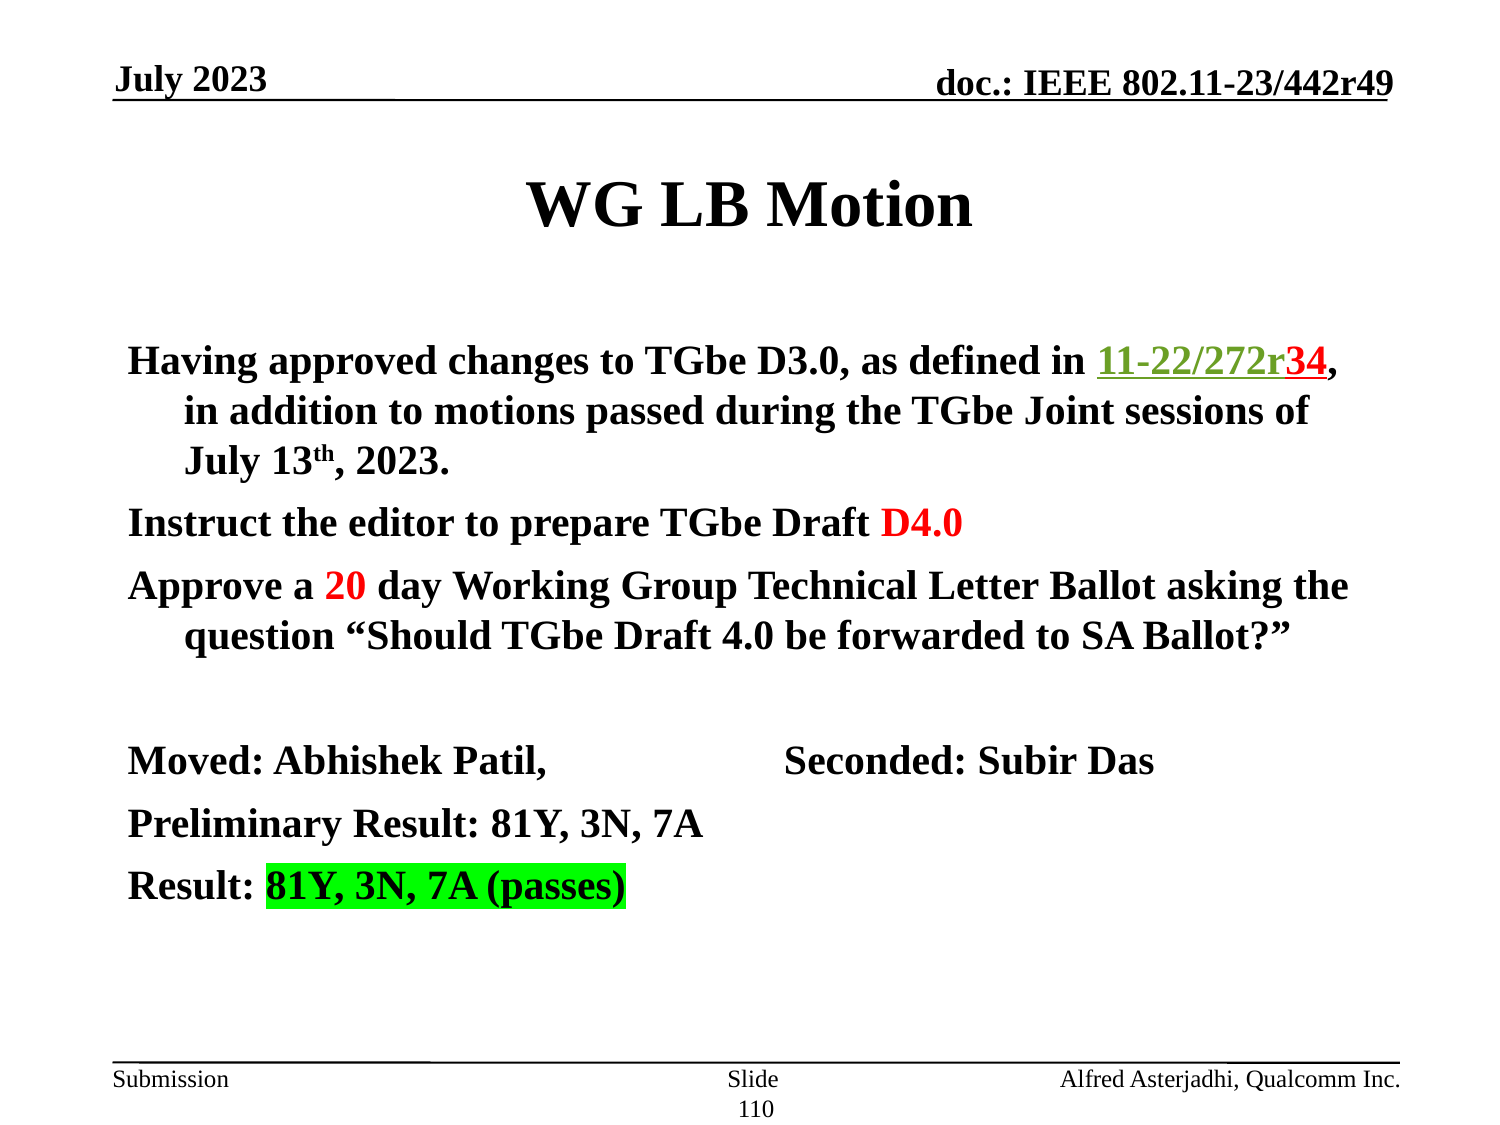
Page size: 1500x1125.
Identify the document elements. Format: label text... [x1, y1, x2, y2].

slide_number Slide 110 [712, 1061, 800, 1123]
footer Alfred Asterjadhi, Qualcomm Inc. [878, 1061, 1402, 1093]
title WG LB Motion [112, 112, 1388, 288]
list Having approved changes to TGbe D3.0, as defined in 11-22/272r34, in addition to motions passed during the TGbe Joint sessions of July 13th, 2023. Instruct the editor to prepare TGbe Draft D4.0 Approve a 20 day Working Group Technical Letter Ballot asking the question “Should TGbe Draft 4.0 be forwarded to SA Ballot?” Moved: Abhishek Patil, Seconded: Subir Das Preliminary Result: 81Y, 3N, 7A Result: 81Y, 3N, 7A (passes) [112, 324, 1388, 1063]
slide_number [114, 54, 423, 100]
